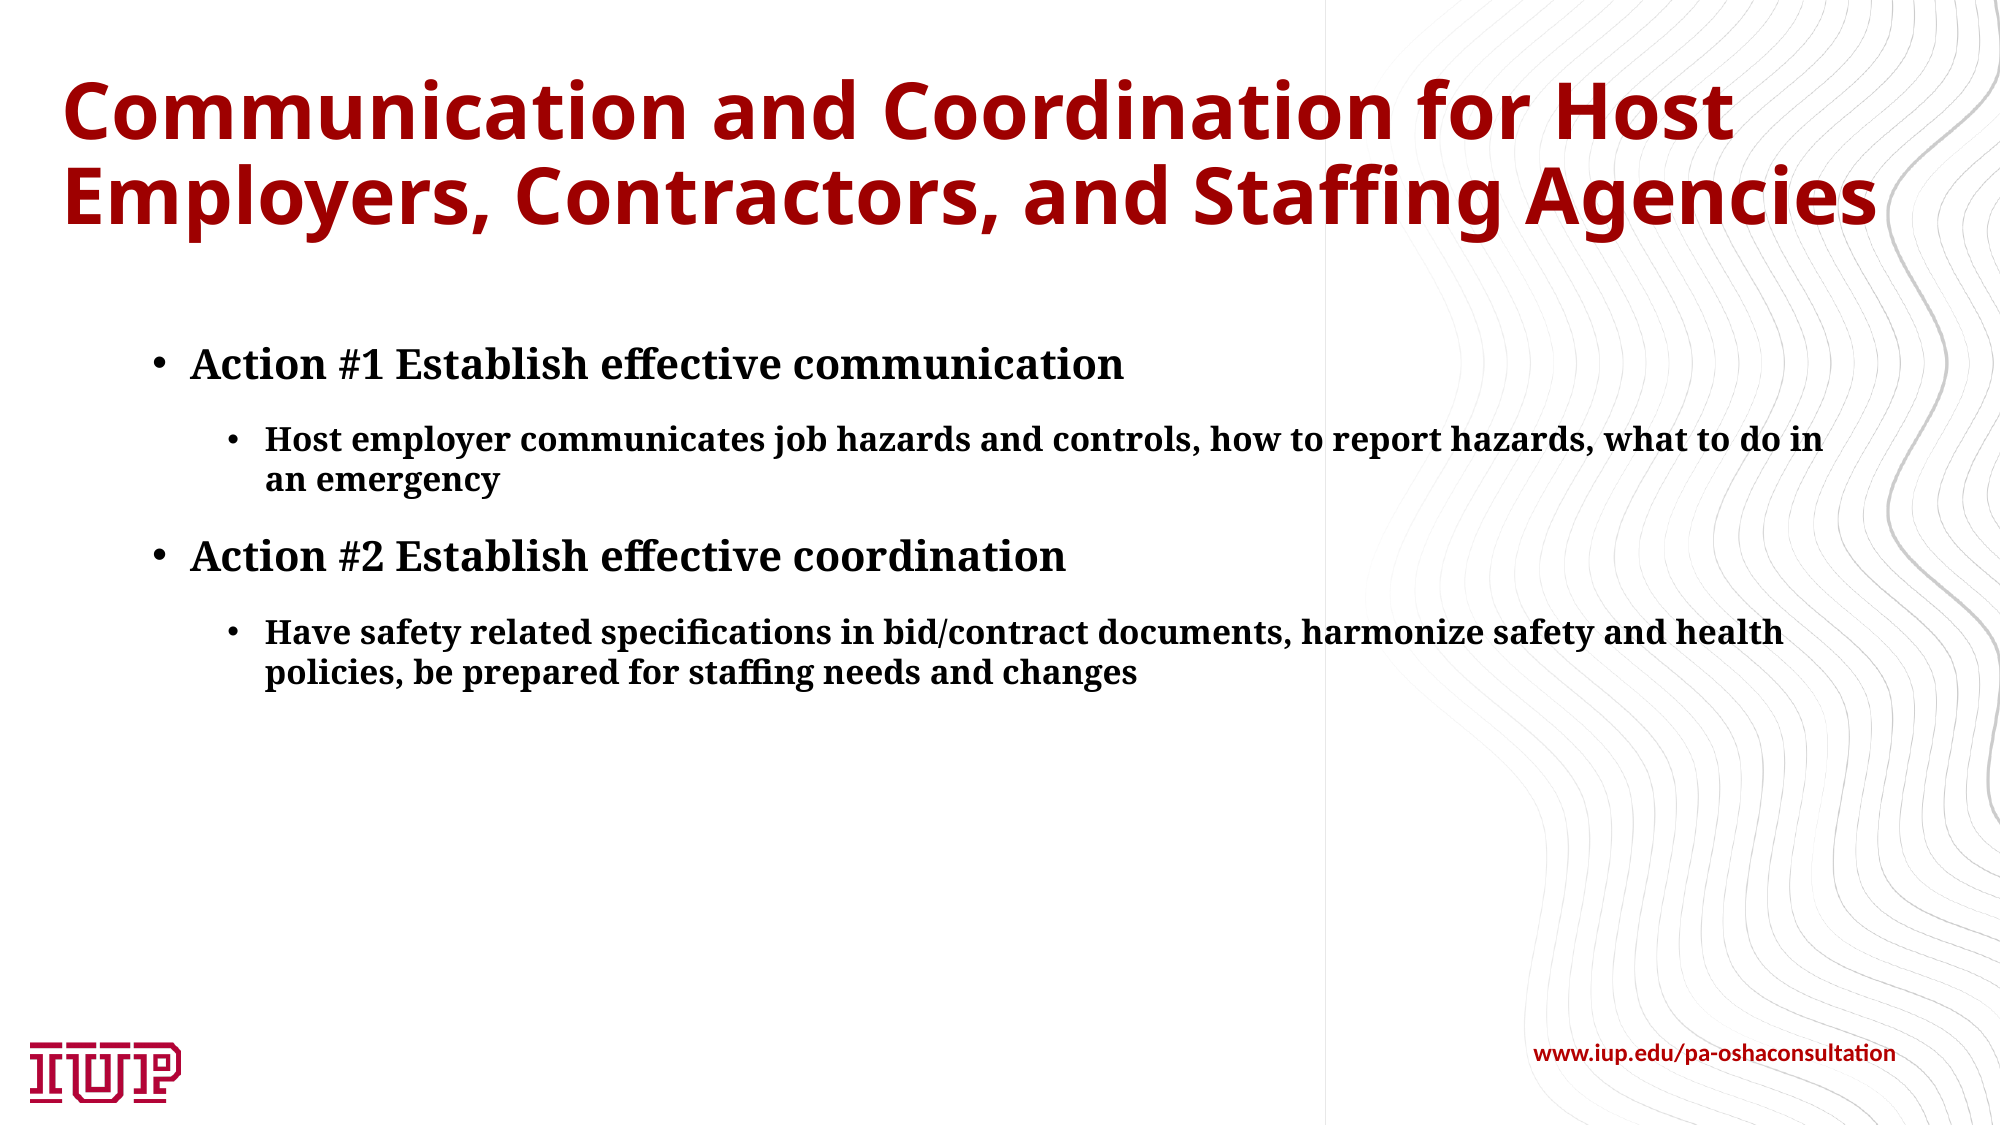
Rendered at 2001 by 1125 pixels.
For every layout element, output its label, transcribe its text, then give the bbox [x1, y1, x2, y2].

picture [1299, 0, 2000, 1125]
text_box www.iup.edu/pa-oshaconsultation [1518, 1028, 1944, 1074]
title Communication and Coordination for Host Employers, Contractors, and Staffing Agencies [46, 59, 1913, 253]
list Action #1 Establish effective communication Host employer communicates job hazards and controls, how to report hazards, what to do in an emergency Action #2 Establish effective coordination Have safety related specifications in bid/contract documents, harmonize safety and health policies, be prepared for staffing needs and changes [137, 329, 1863, 766]
